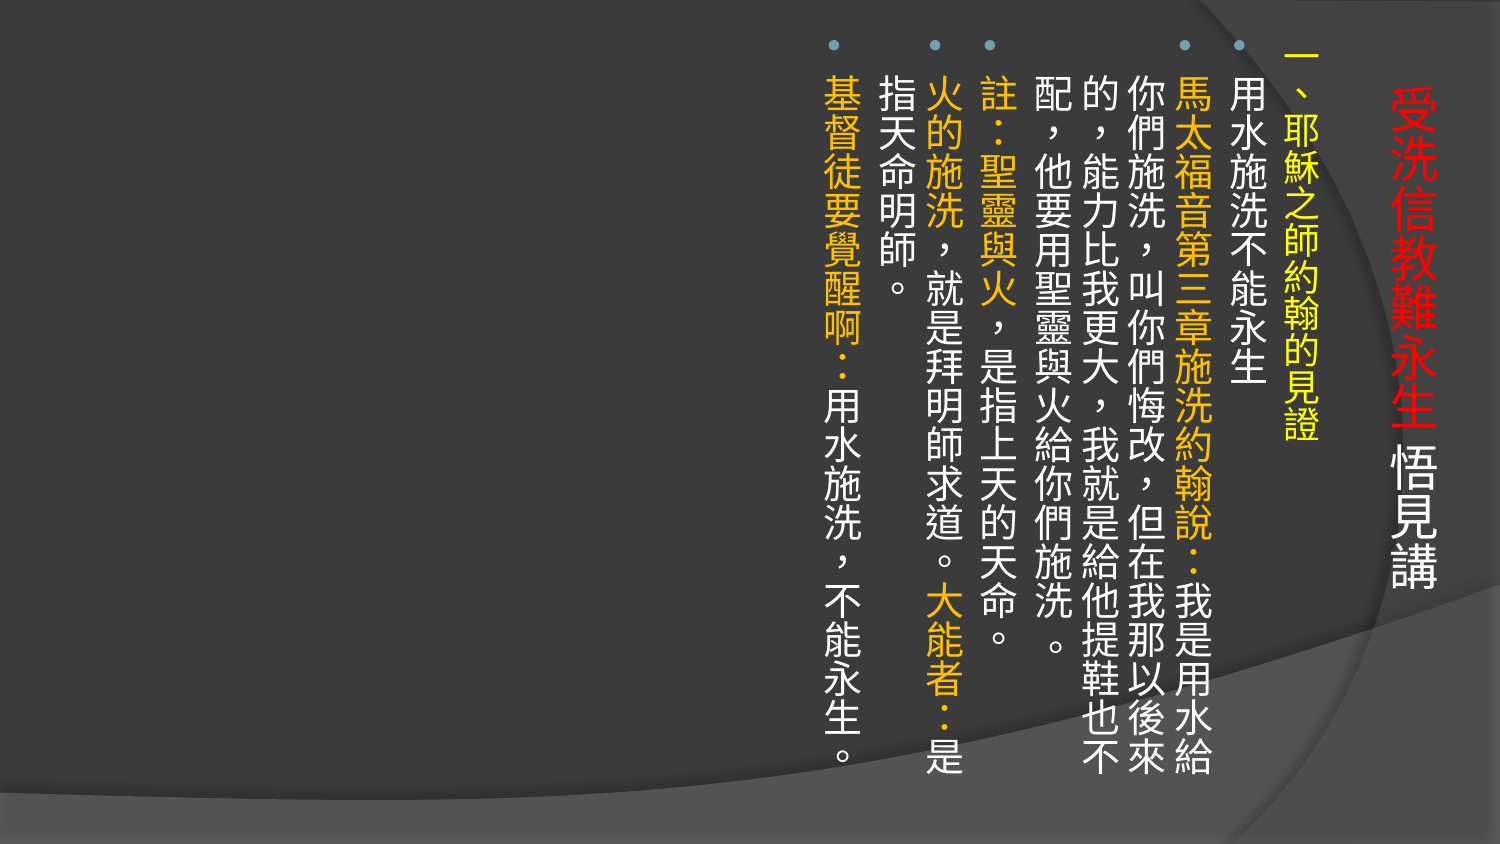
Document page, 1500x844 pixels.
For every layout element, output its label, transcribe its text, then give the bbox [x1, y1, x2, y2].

title 受洗信教難永生 悟見講 [1353, 43, 1473, 812]
list 一、耶穌之師約翰的見證 用水施洗不能永生 馬太福音第三章施洗約翰說：我是用水給你們施洗，叫你們悔改，但在我那以後來的，能力比我更大，我就是給他提鞋也不配，他要用聖靈與火給你們施洗 。 註：聖靈與火，是指上天的天命。 火的施洗，就是拜明師求道。大能者：是指天命明師。 基督徒要覺醒啊：用水施洗，不能永生。 [29, 20, 1353, 824]
